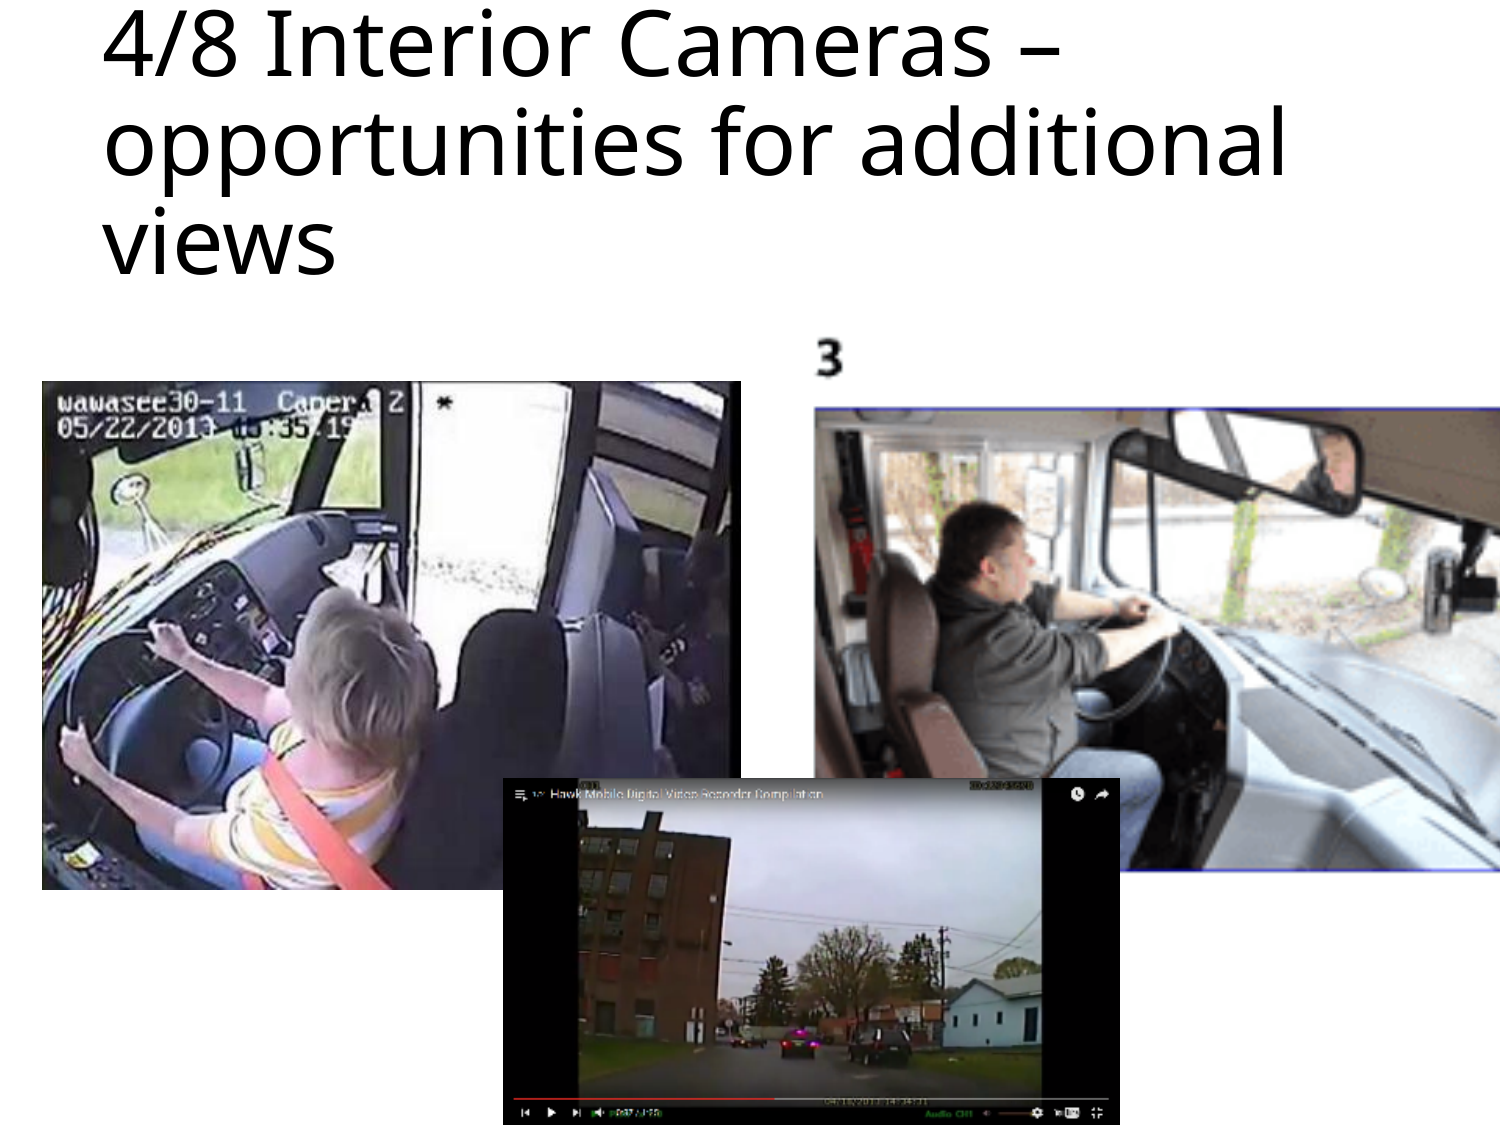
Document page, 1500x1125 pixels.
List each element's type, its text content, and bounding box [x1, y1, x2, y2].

title 4/8 Interior Cameras – opportunities for additional views [86, 37, 1381, 255]
picture [42, 331, 1500, 1125]
